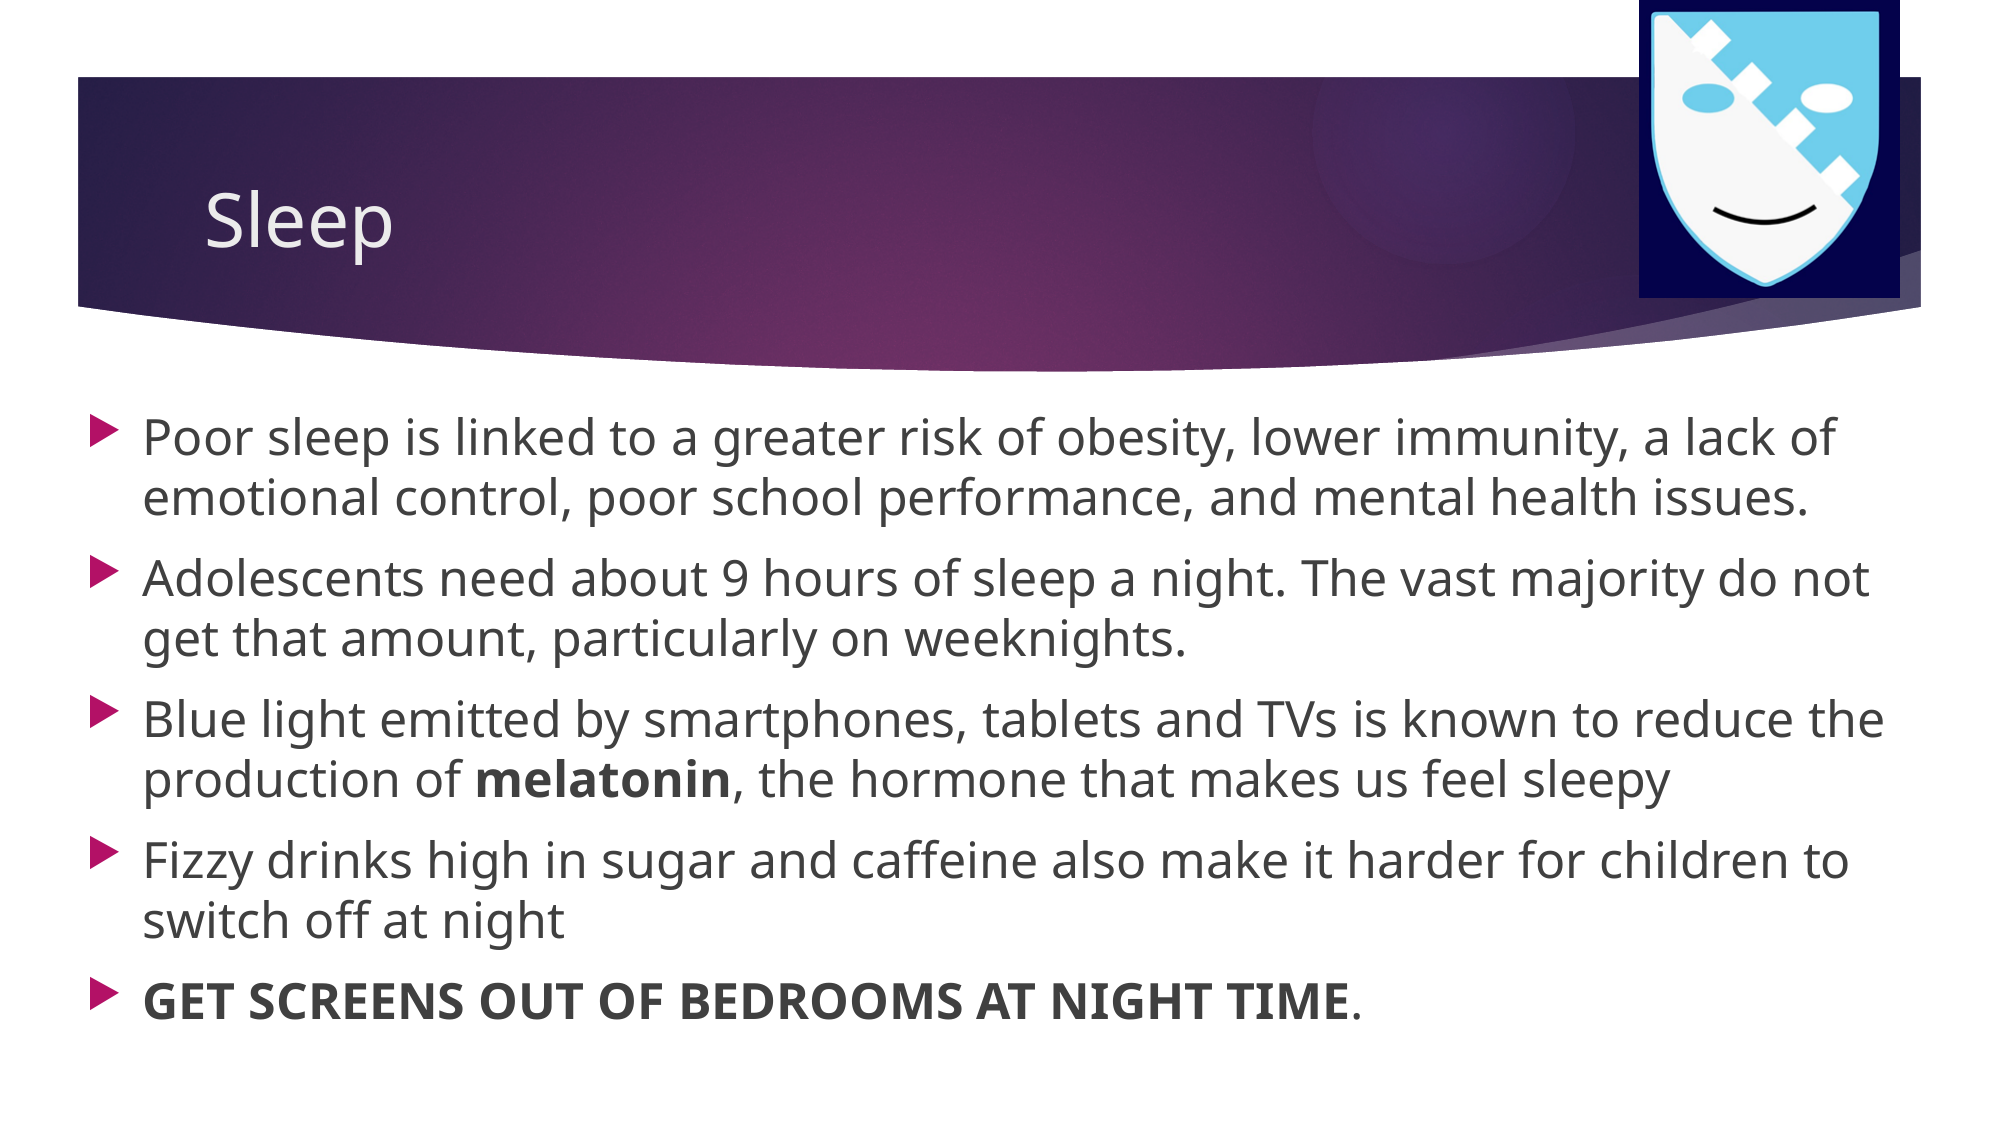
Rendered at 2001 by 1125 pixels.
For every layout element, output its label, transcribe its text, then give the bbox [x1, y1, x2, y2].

title Sleep [189, 159, 1627, 276]
list Poor sleep is linked to a greater risk of obesity, lower immunity, a lack of emotional control, poor school performance, and mental health issues. Adolescents need about 9 hours of sleep a night. The vast majority do not get that amount, particularly on weeknights. Blue light emitted by smartphones, tablets and TVs is known to reduce the production of melatonin, the hormone that makes us feel sleepy Fizzy drinks high in sugar and caffeine also make it harder for children to switch off at night GET SCREENS OUT OF BEDROOMS AT NIGHT TIME. [71, 398, 1929, 1109]
picture [1639, 0, 1900, 299]
